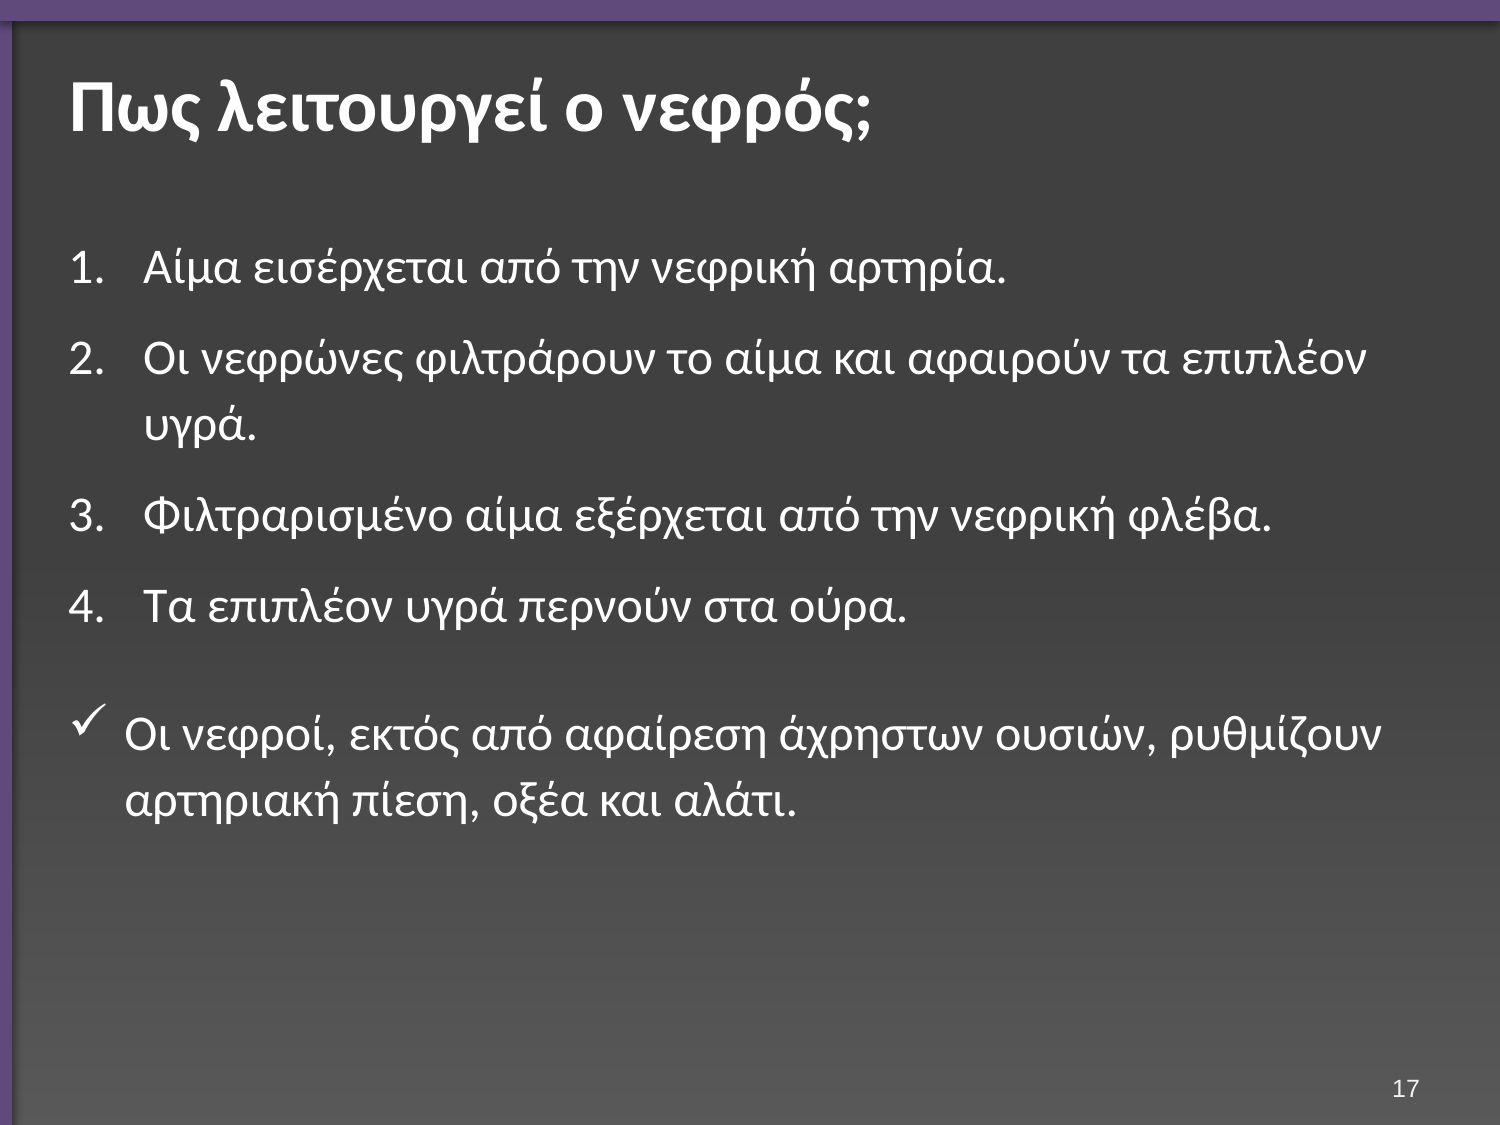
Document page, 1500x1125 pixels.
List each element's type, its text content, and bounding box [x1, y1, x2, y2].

list Αίμα εισέρχεται από την νεφρική αρτηρία. Οι νεφρώνες φιλτράρουν το αίμα και αφαιρούν τα επιπλέον υγρά. Φιλτραρισμένο αίμα εξέρχεται από την νεφρική φλέβα. Τα επιπλέον υγρά περνούν στα ούρα. Οι νεφροί, εκτός από αφαίρεση άχρηστων ουσιών, ρυθμίζουν αρτηριακή πίεση, οξέα και αλάτι. [53, 219, 1436, 1083]
title Πως λειτουργεί ο νεφρός; [10, 19, 1500, 185]
slide_number 16 [1085, 1057, 1436, 1118]
